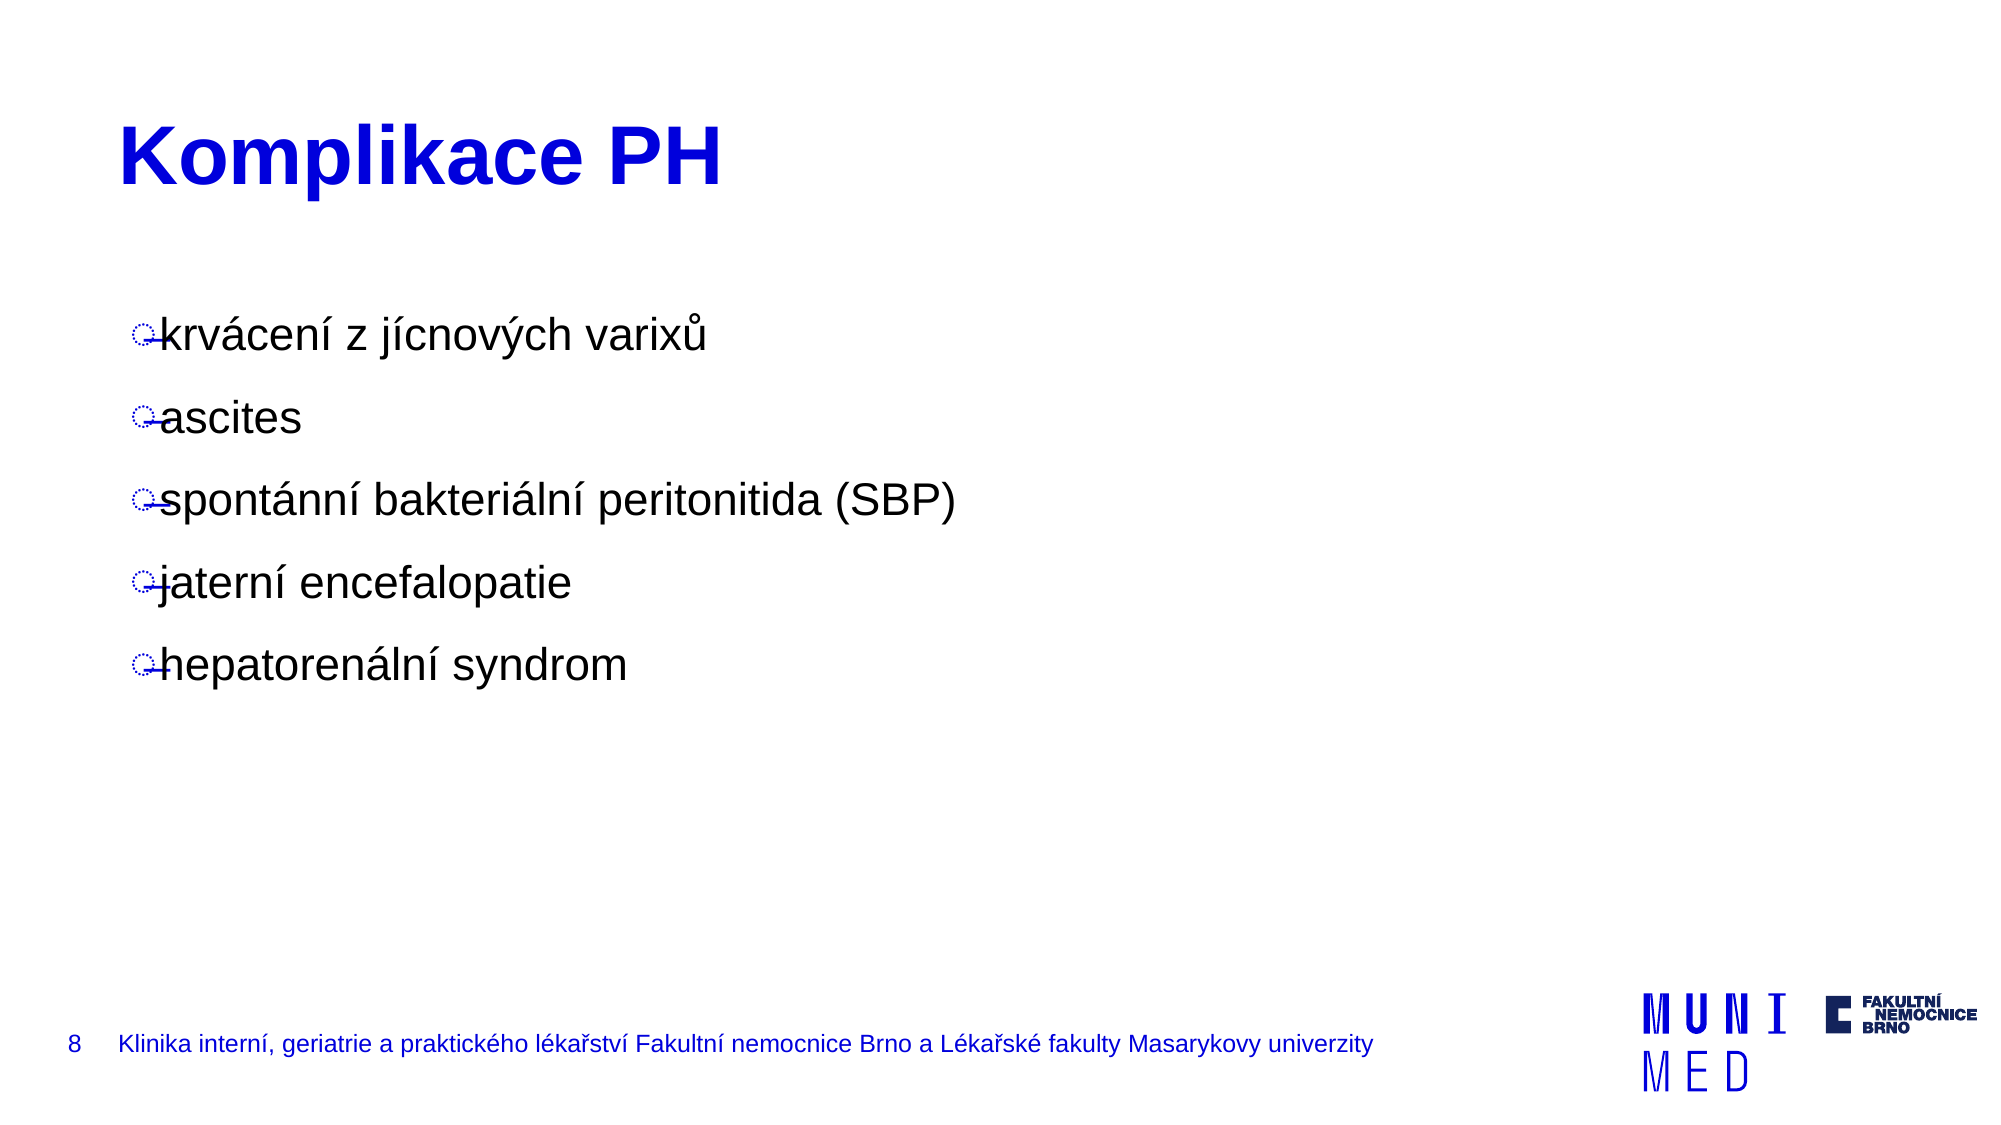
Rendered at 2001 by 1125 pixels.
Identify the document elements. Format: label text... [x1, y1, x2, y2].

list krvácení z jícnových varixů ascites spontánní bakteriální peritonitida (SBP) jaterní encefalopatie hepatorenální syndrom [118, 277, 1883, 957]
title Komplikace PH [118, 118, 1883, 193]
footer Klinika interní, geriatrie a praktického lékařství Fakultní nemocnice Brno a Lékařské fakulty Masarykovy univerzity [118, 1021, 1418, 1063]
slide_number 8 [67, 1021, 110, 1063]
